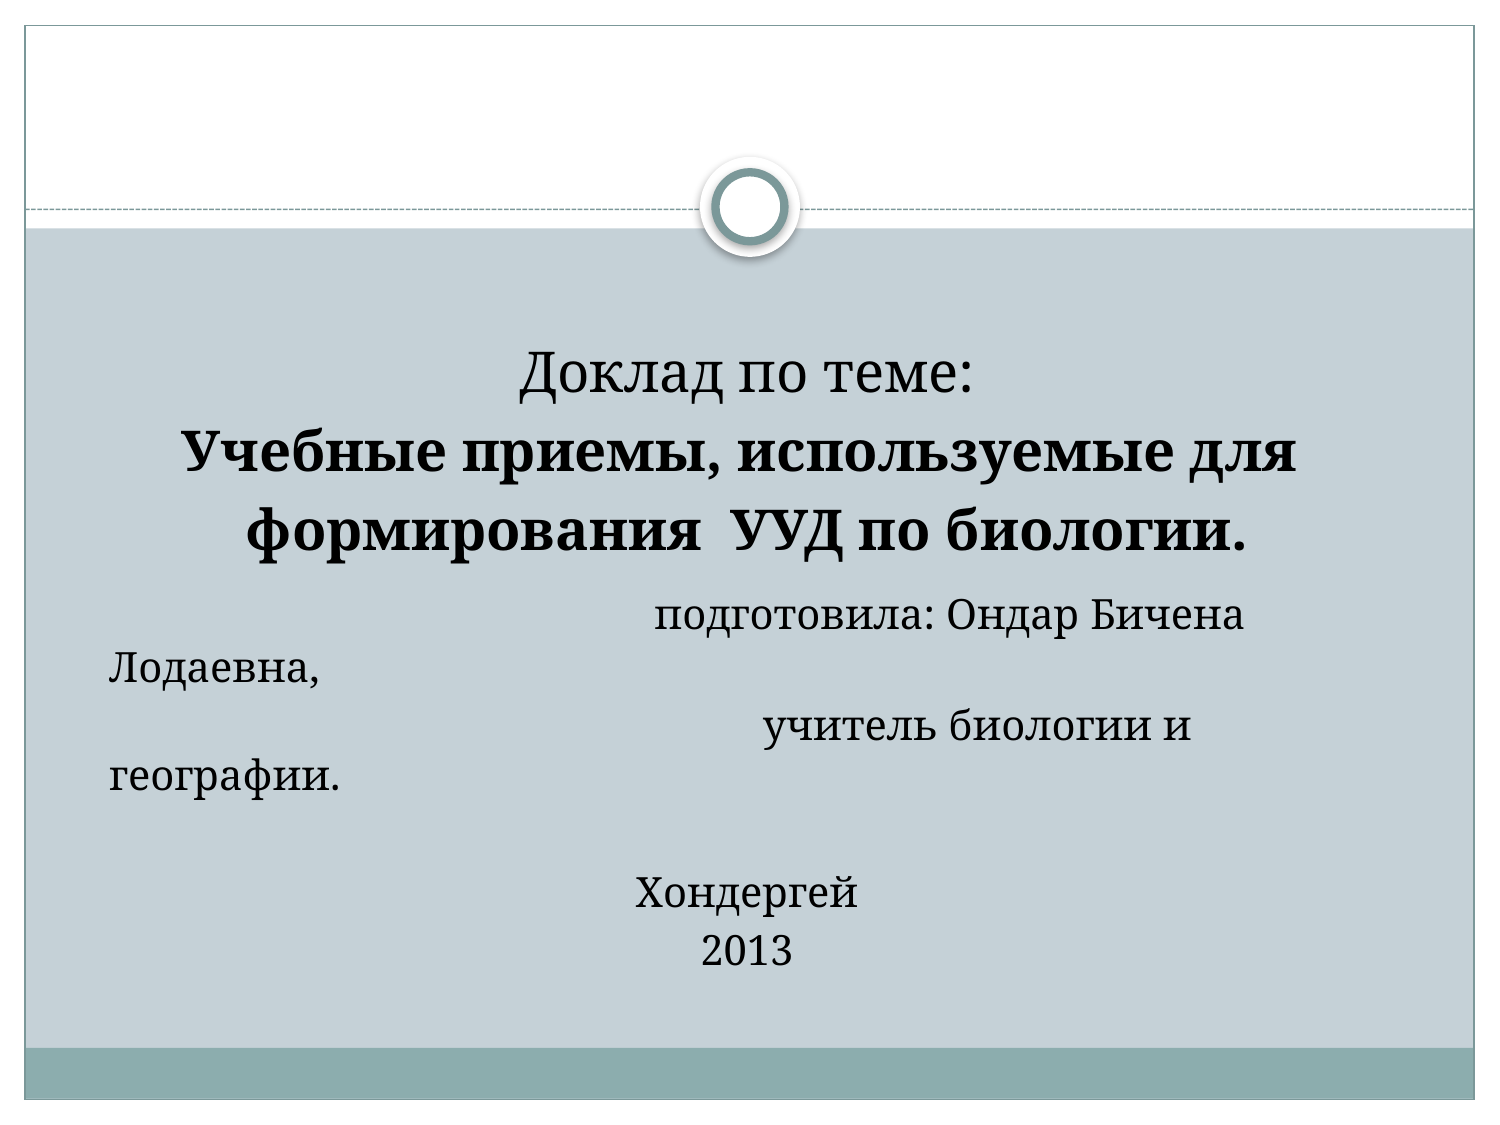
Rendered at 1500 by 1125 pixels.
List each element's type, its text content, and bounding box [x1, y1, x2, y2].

list Доклад по теме: Учебные приемы, используемые для формирования УУД по биологии. подготовила: Ондар Бичена Лодаевна, учитель биологии и географии. Хондергей 2013 [49, 250, 1445, 1001]
title [87, 0, 1425, 150]
